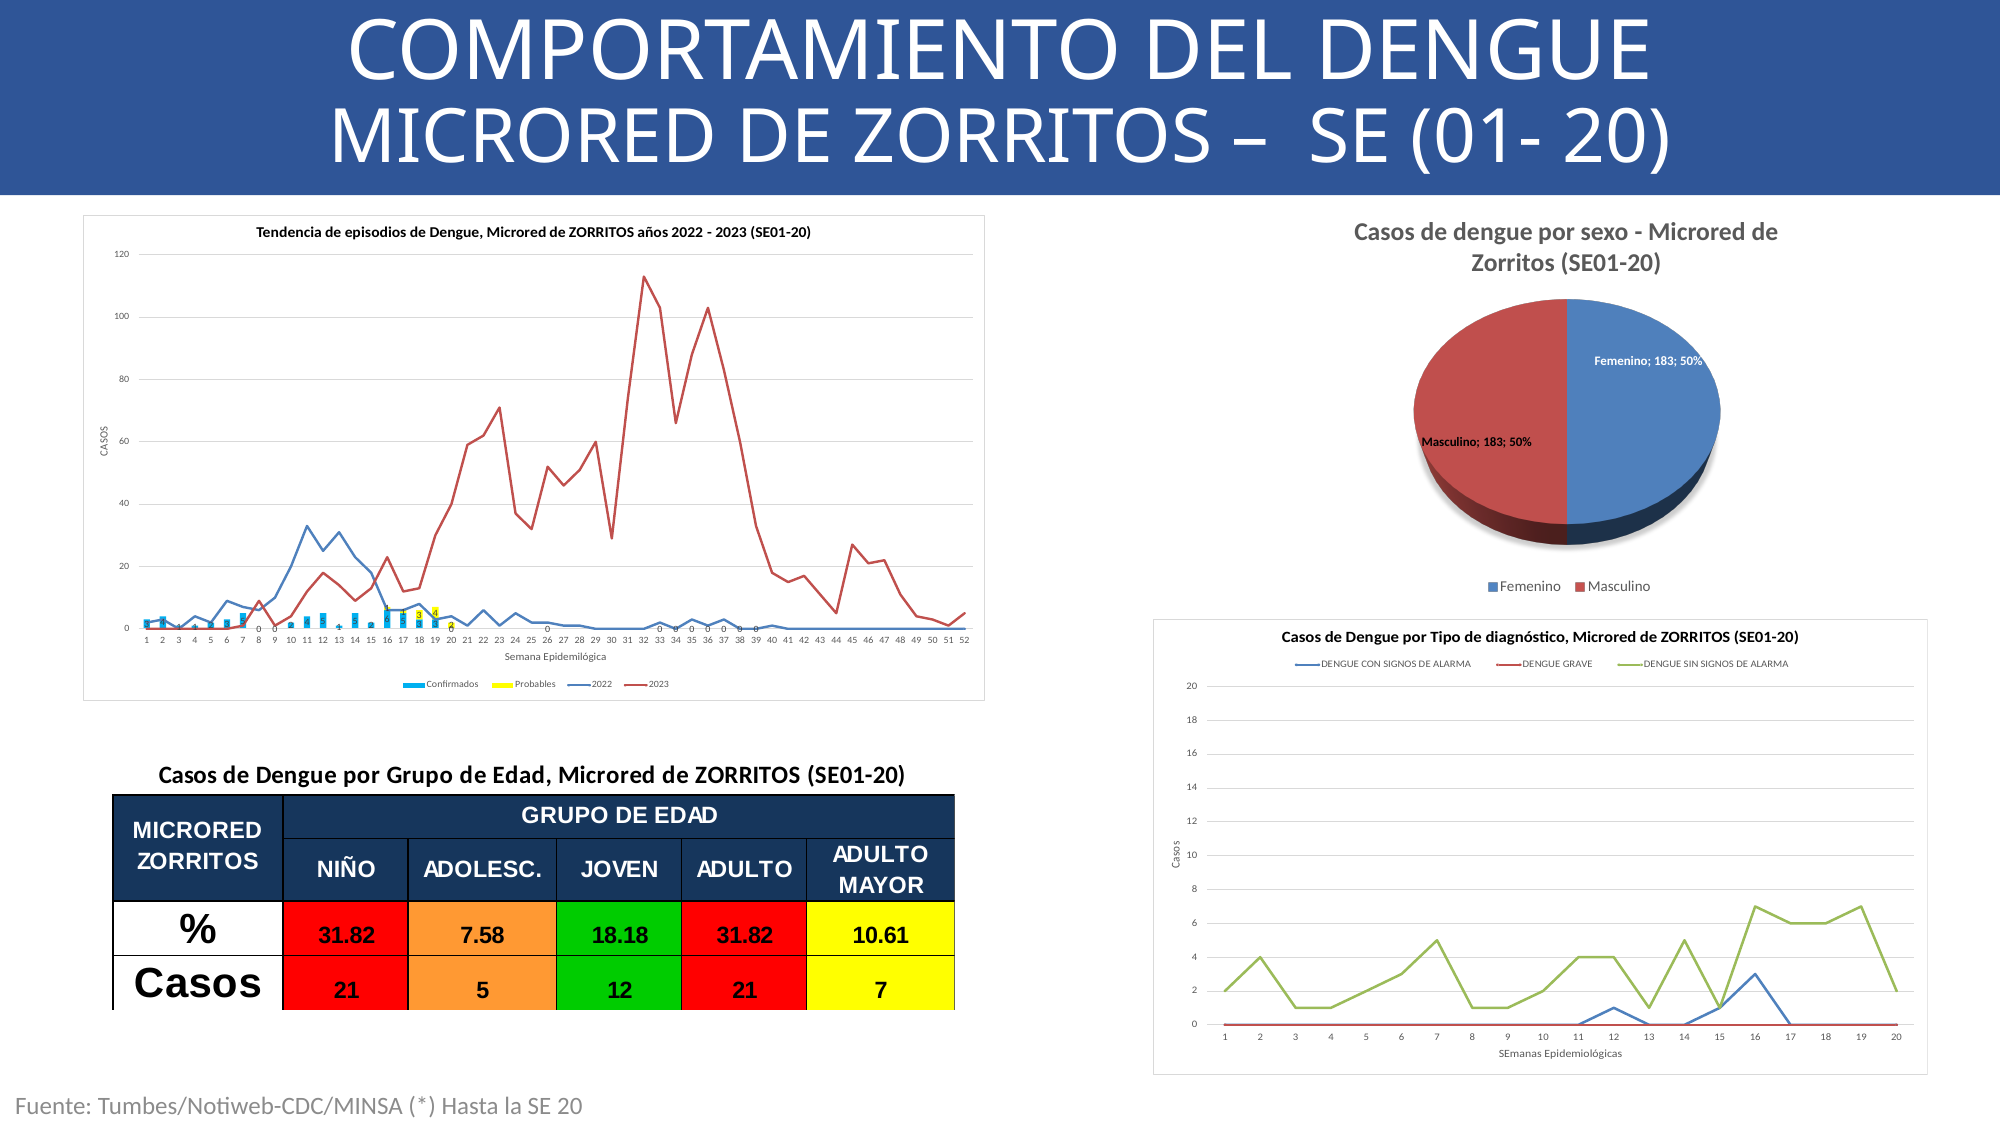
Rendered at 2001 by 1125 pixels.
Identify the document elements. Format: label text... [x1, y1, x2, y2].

text_box COMPORTAMIENTO DEL DENGUE MICRORED DE ZORRITOS – SE (01- 20) [0, 0, 2000, 196]
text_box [1263, 205, 1870, 609]
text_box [82, 214, 986, 701]
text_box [1152, 619, 1928, 1075]
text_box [111, 764, 956, 1012]
footer Fuente: Tumbes/Notiweb-CDC/MINSA (*) Hasta la SE 20 [0, 1074, 613, 1125]
